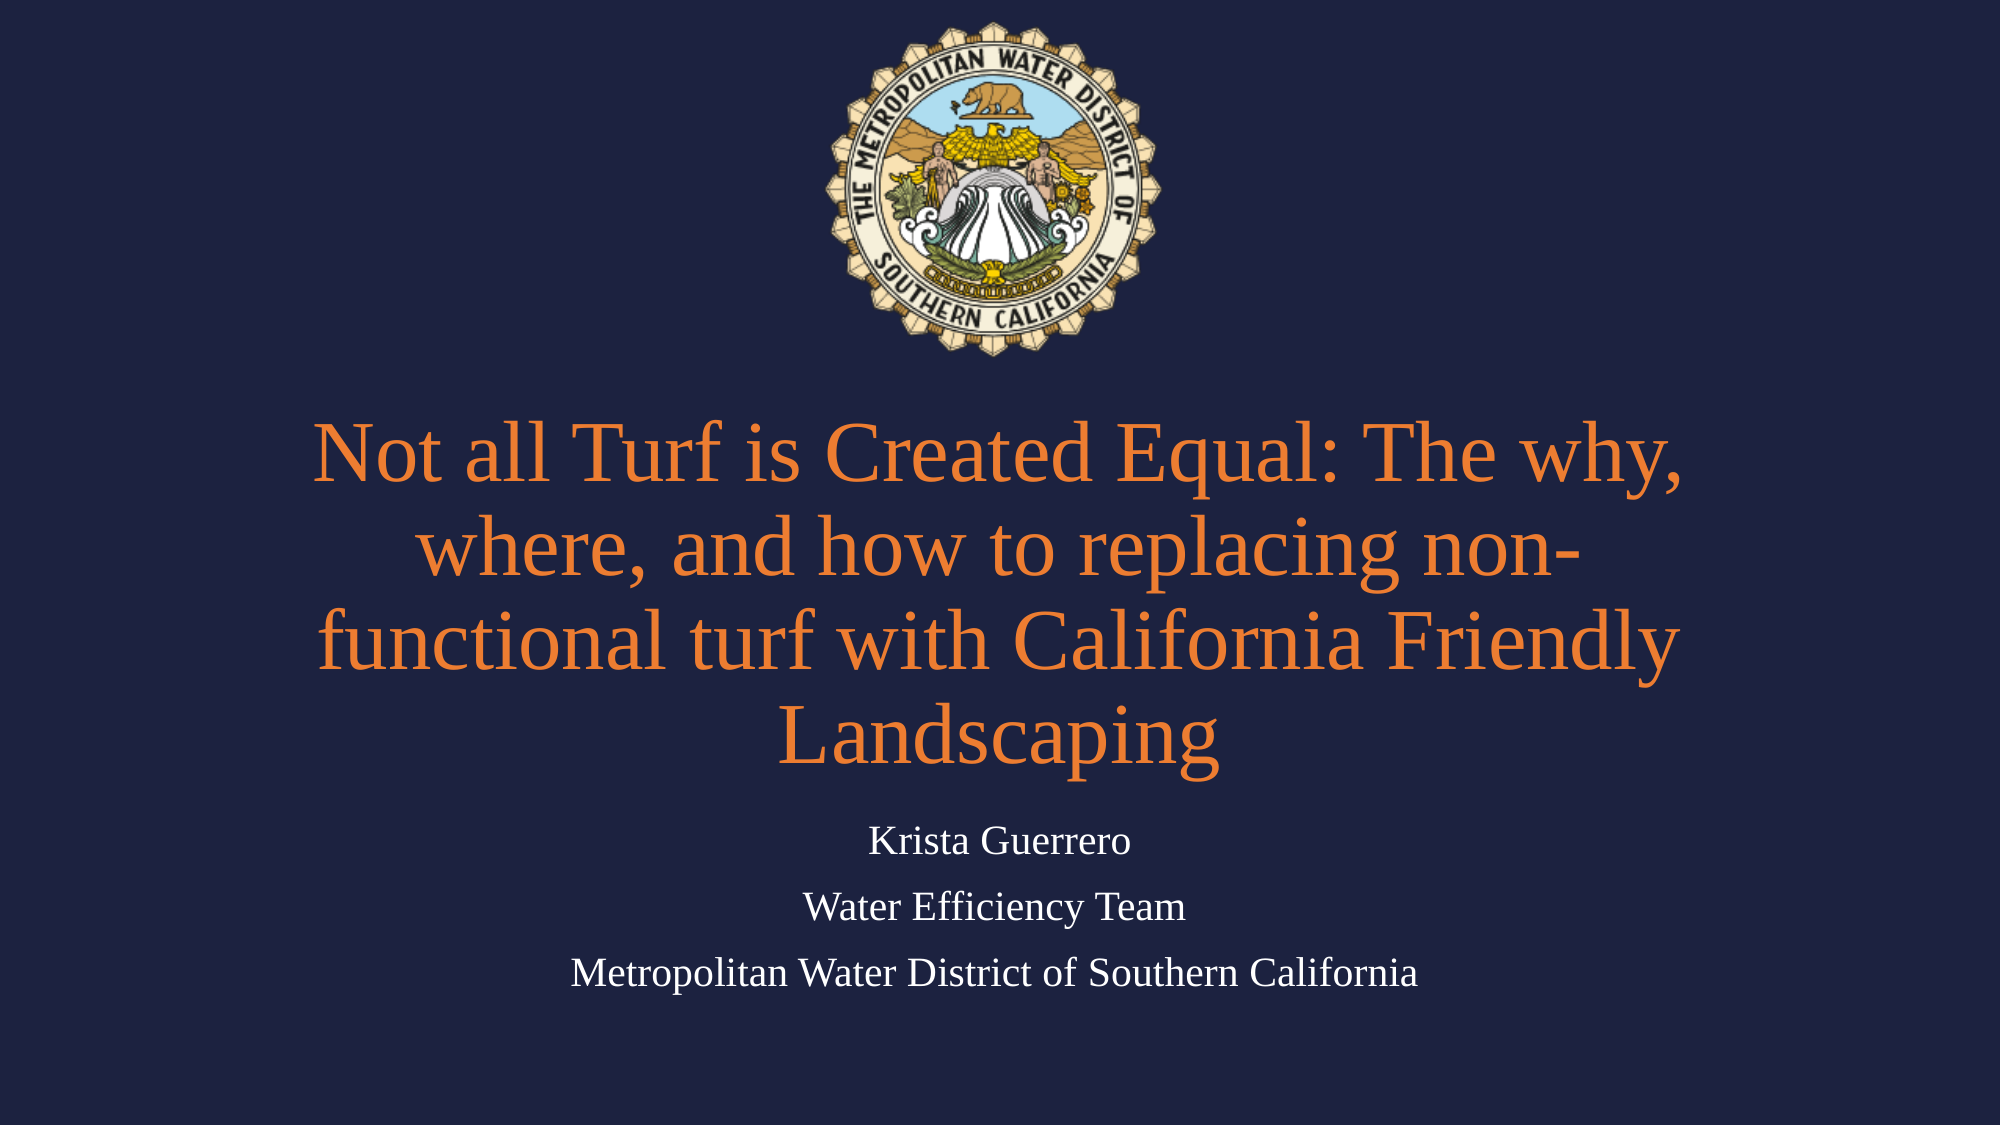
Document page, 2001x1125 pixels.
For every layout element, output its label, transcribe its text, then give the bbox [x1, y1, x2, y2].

subtitle Krista Guerrero Water Efficiency Team Metropolitan Water District of Southern California [249, 811, 1750, 1083]
picture [779, 10, 1221, 388]
title Not all Turf is Created Equal: The why, where, and how to replacing non-functional turf with California Friendly Landscaping [249, 398, 1750, 790]
